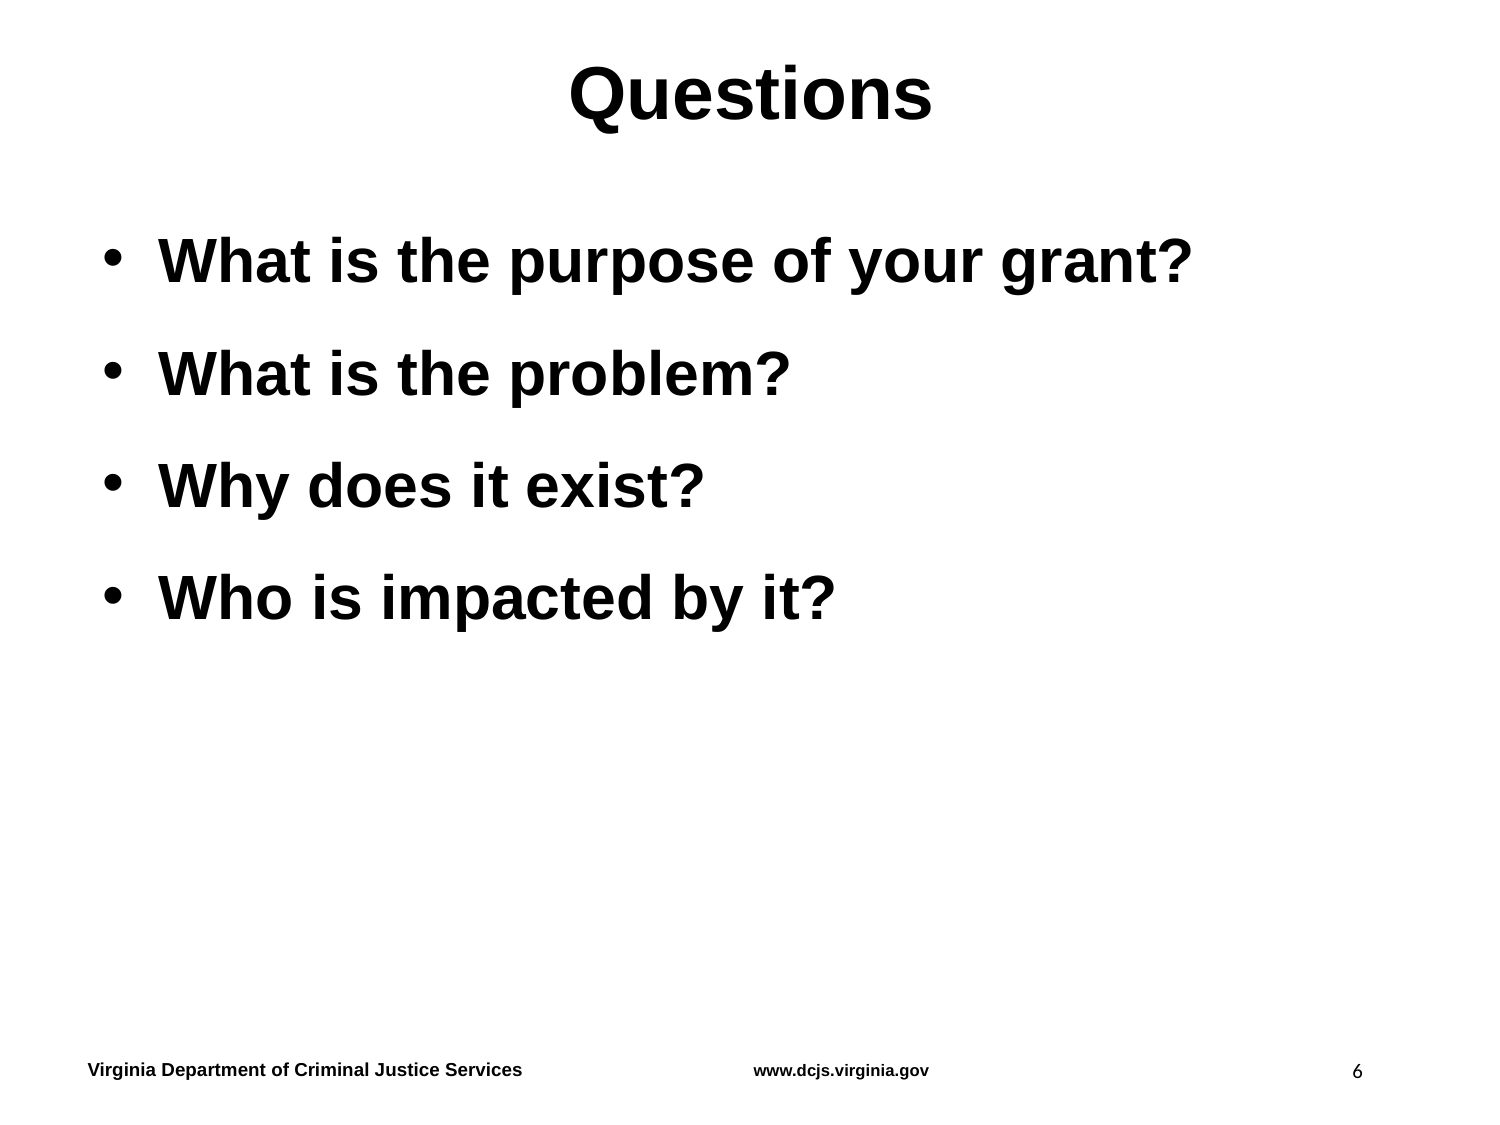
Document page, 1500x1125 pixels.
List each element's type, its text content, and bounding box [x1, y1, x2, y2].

slide_number 6 [1337, 1050, 1425, 1088]
list What is the purpose of your grant? What is the problem? Why does it exist? Who is impacted by it? [87, 212, 1438, 1005]
title Questions [87, 36, 1438, 190]
